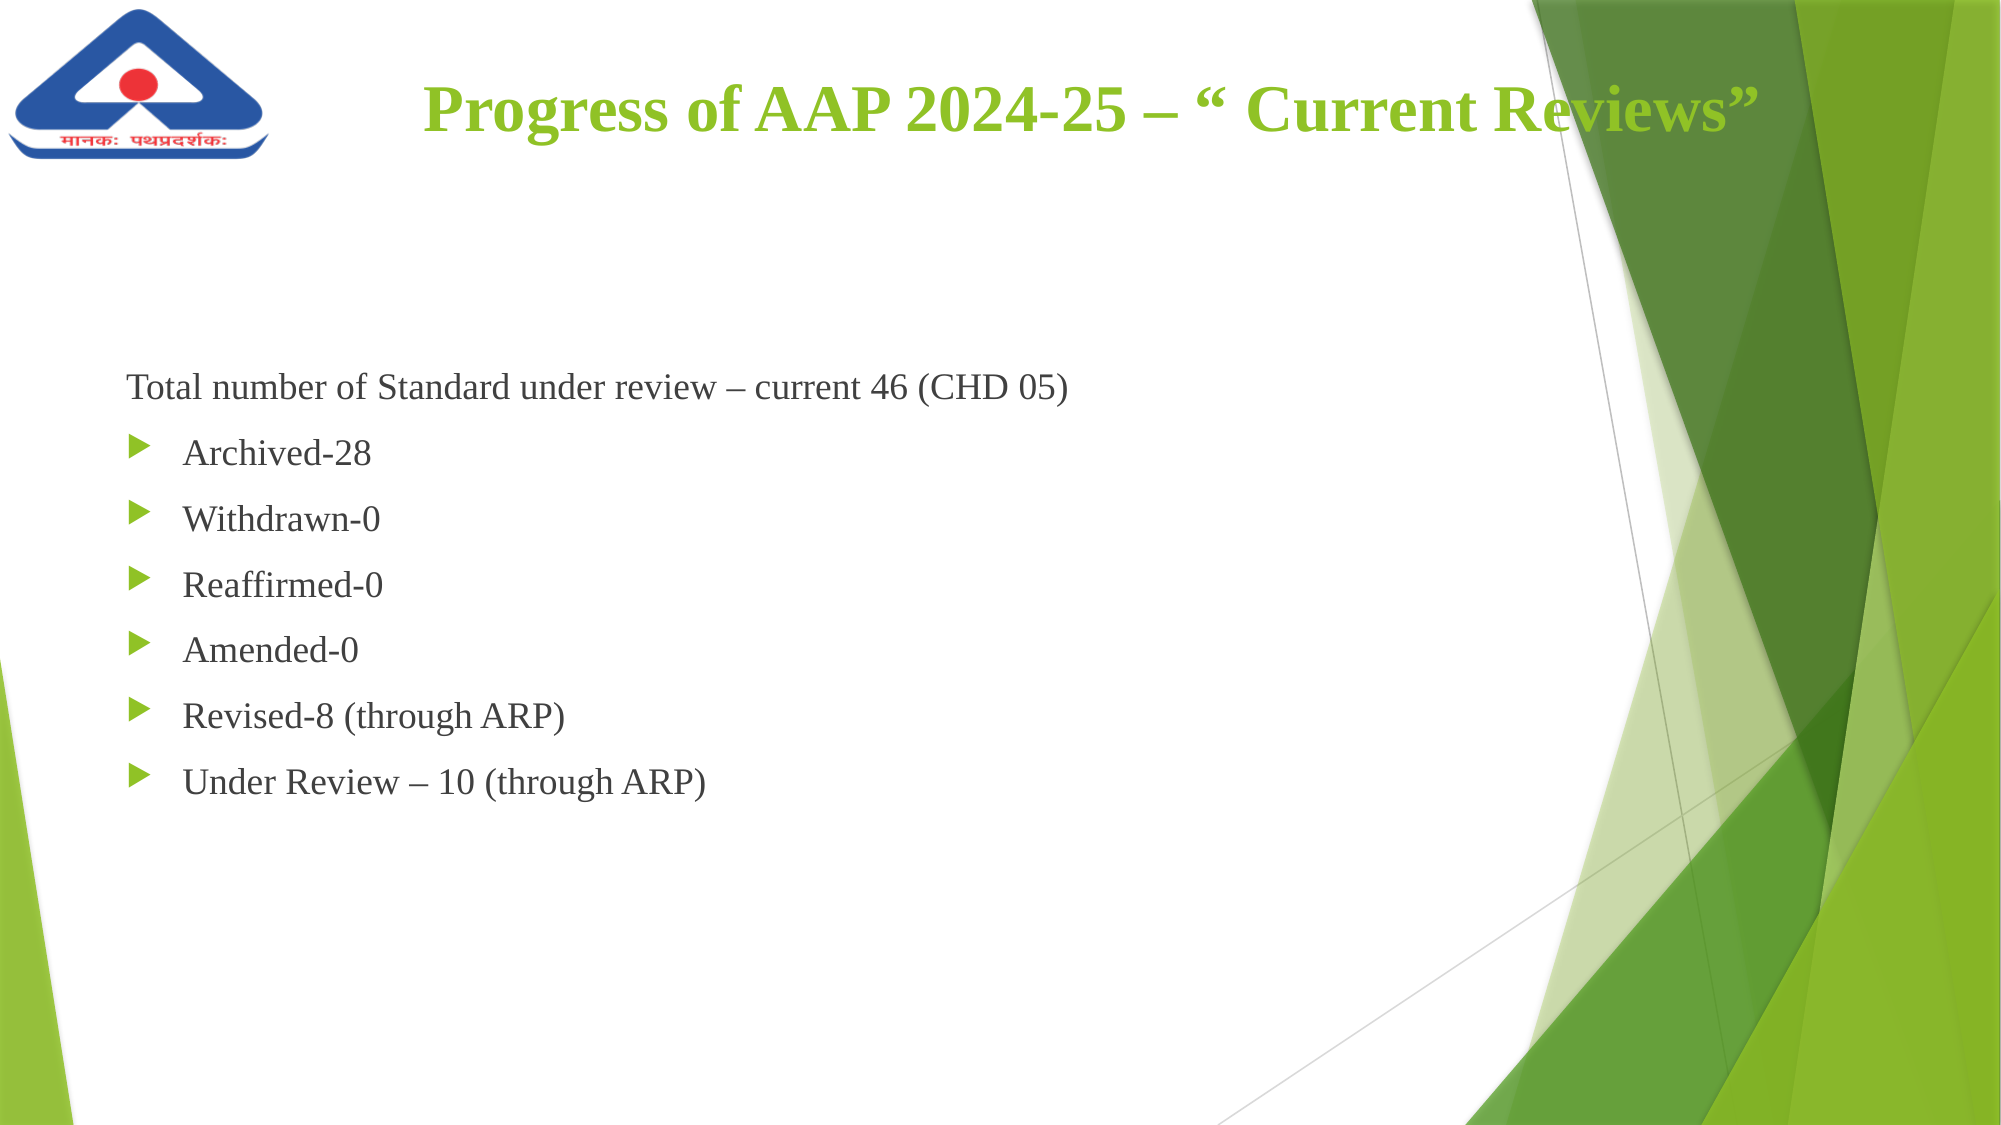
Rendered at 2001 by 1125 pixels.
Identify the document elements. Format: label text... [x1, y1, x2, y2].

title Progress of AAP 2024-25 – “ Current Reviews” [158, 57, 2000, 275]
list Total number of Standard under review – current 46 (CHD 05) Archived-28 Withdrawn-0 Reaffirmed-0 Amended-0 Revised-8 (through ARP) Under Review – 10 (through ARP) [111, 354, 1522, 992]
picture [0, 2, 275, 167]
